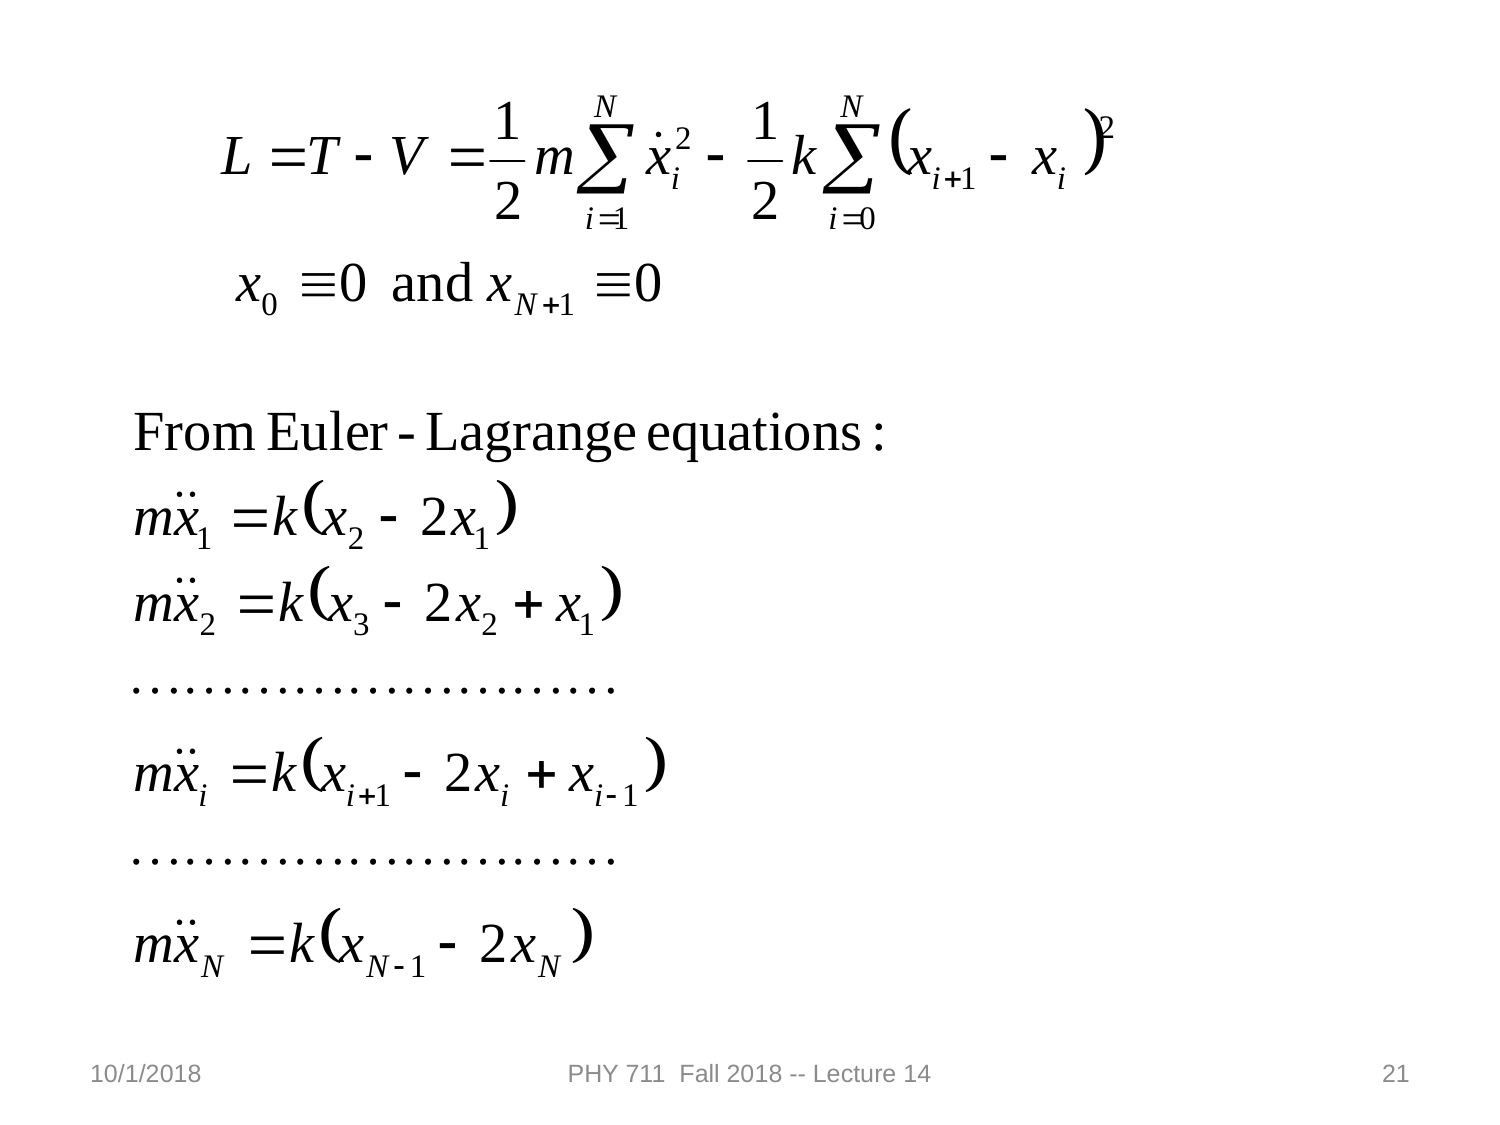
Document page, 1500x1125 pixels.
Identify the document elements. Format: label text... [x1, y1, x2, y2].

slide_number 21 [1074, 1042, 1425, 1103]
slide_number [75, 1042, 425, 1103]
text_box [210, 79, 1133, 401]
footer PHY 711 Fall 2018 -- Lecture 14 [512, 1042, 988, 1103]
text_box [124, 399, 892, 1060]
